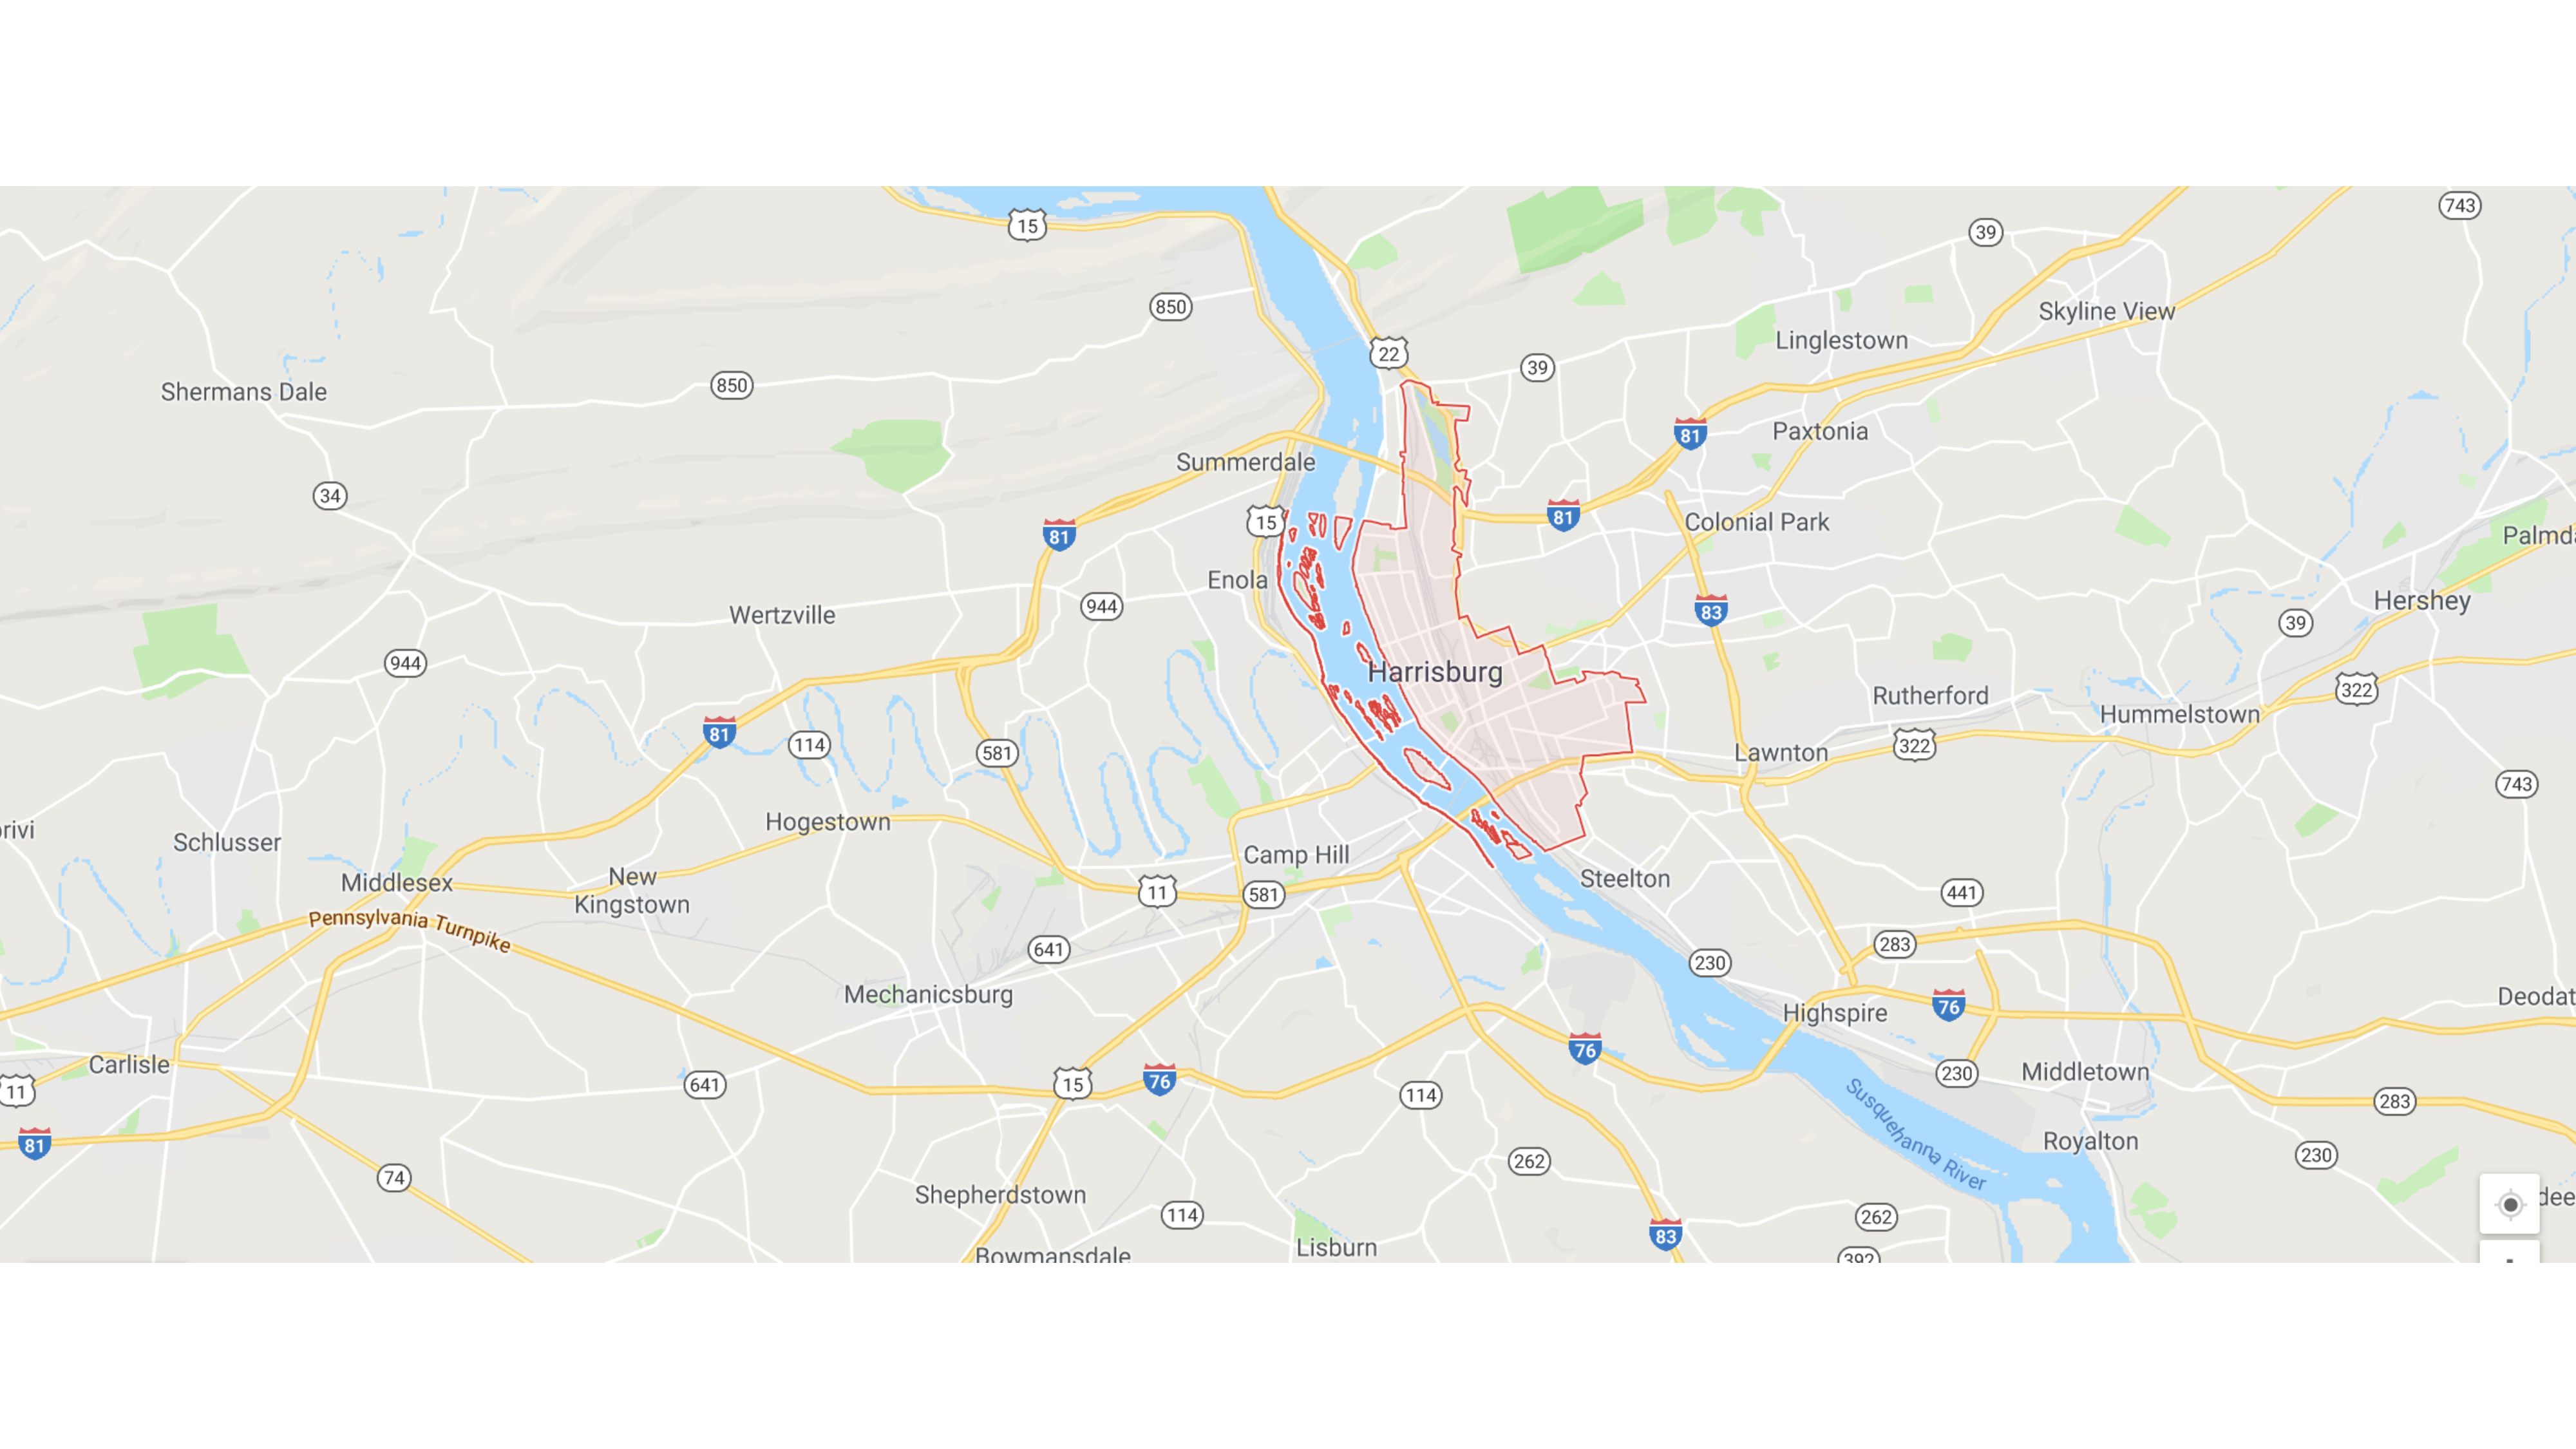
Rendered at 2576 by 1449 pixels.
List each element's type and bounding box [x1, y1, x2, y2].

picture [0, 186, 2576, 1263]
